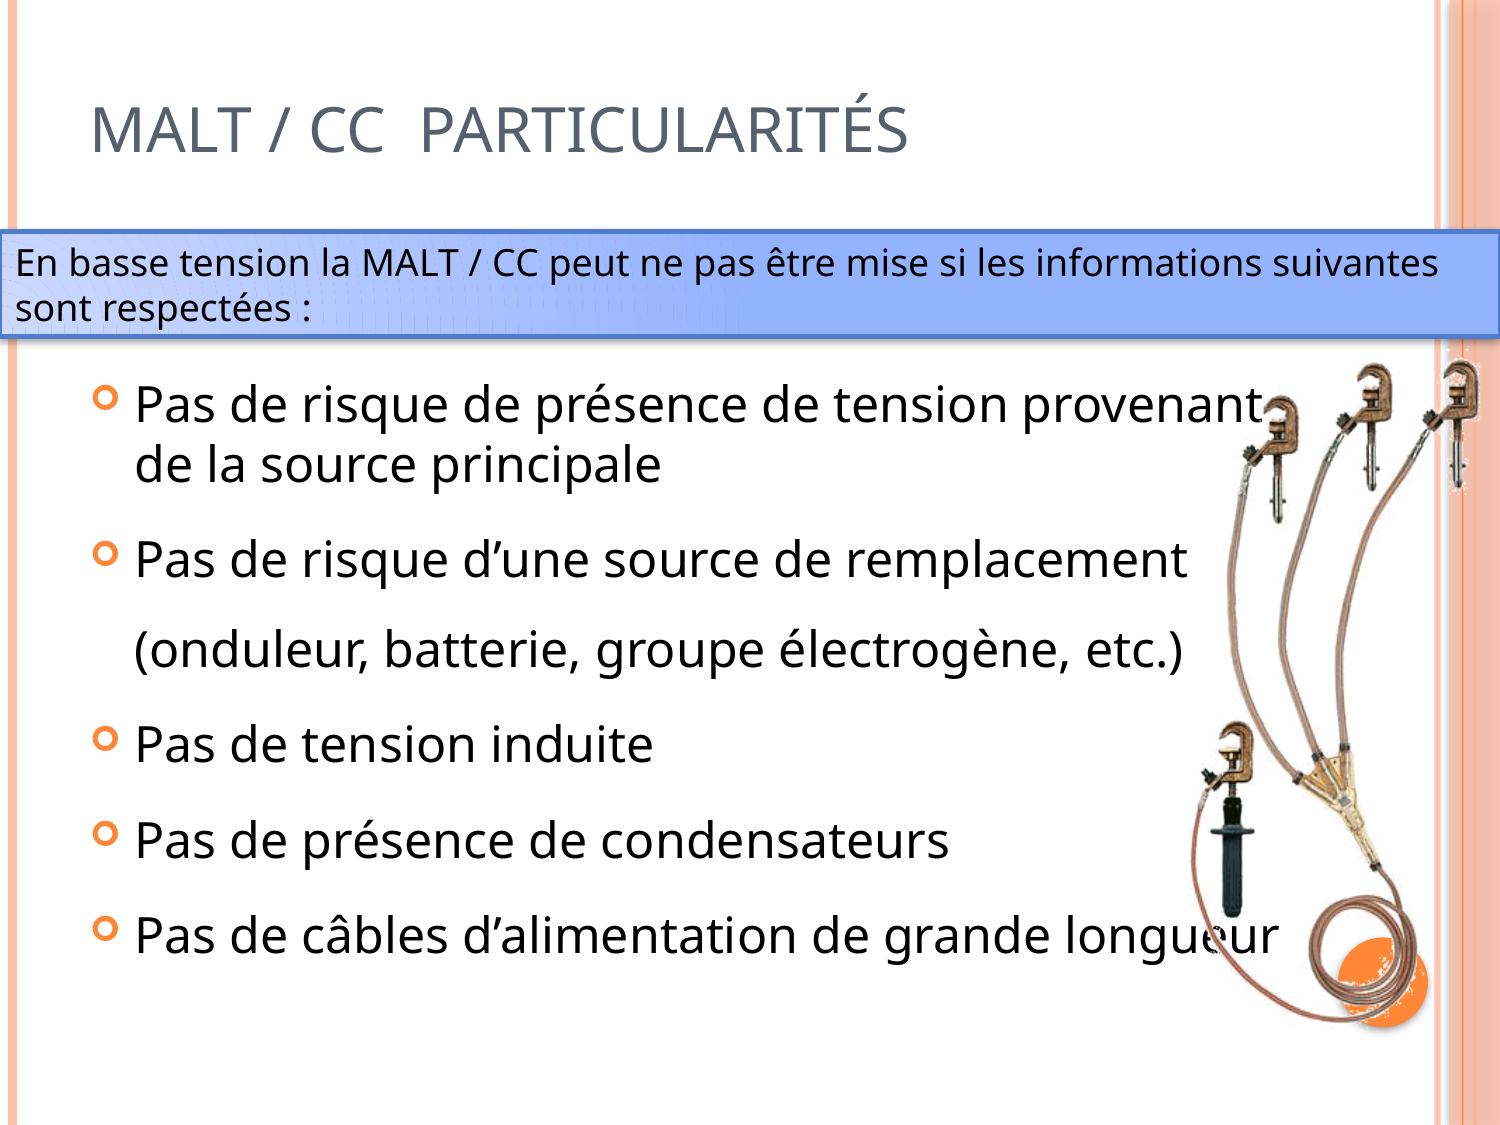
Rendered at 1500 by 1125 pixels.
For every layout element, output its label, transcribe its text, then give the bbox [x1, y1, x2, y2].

text_box En basse tension la MALT / CC peut ne pas être mise si les informations suivantes sont respectées : [0, 231, 1500, 337]
list Pas de risque de présence de tension provenant de la source principale Pas de risque d’une source de remplacement (onduleur, batterie, groupe électrogène, etc.) Pas de tension induite Pas de présence de condensateurs Pas de câbles d’alimentation de grande longueur [75, 347, 1300, 1062]
title MALT / CC Particularités [75, 45, 1300, 173]
picture [1176, 349, 1500, 1033]
